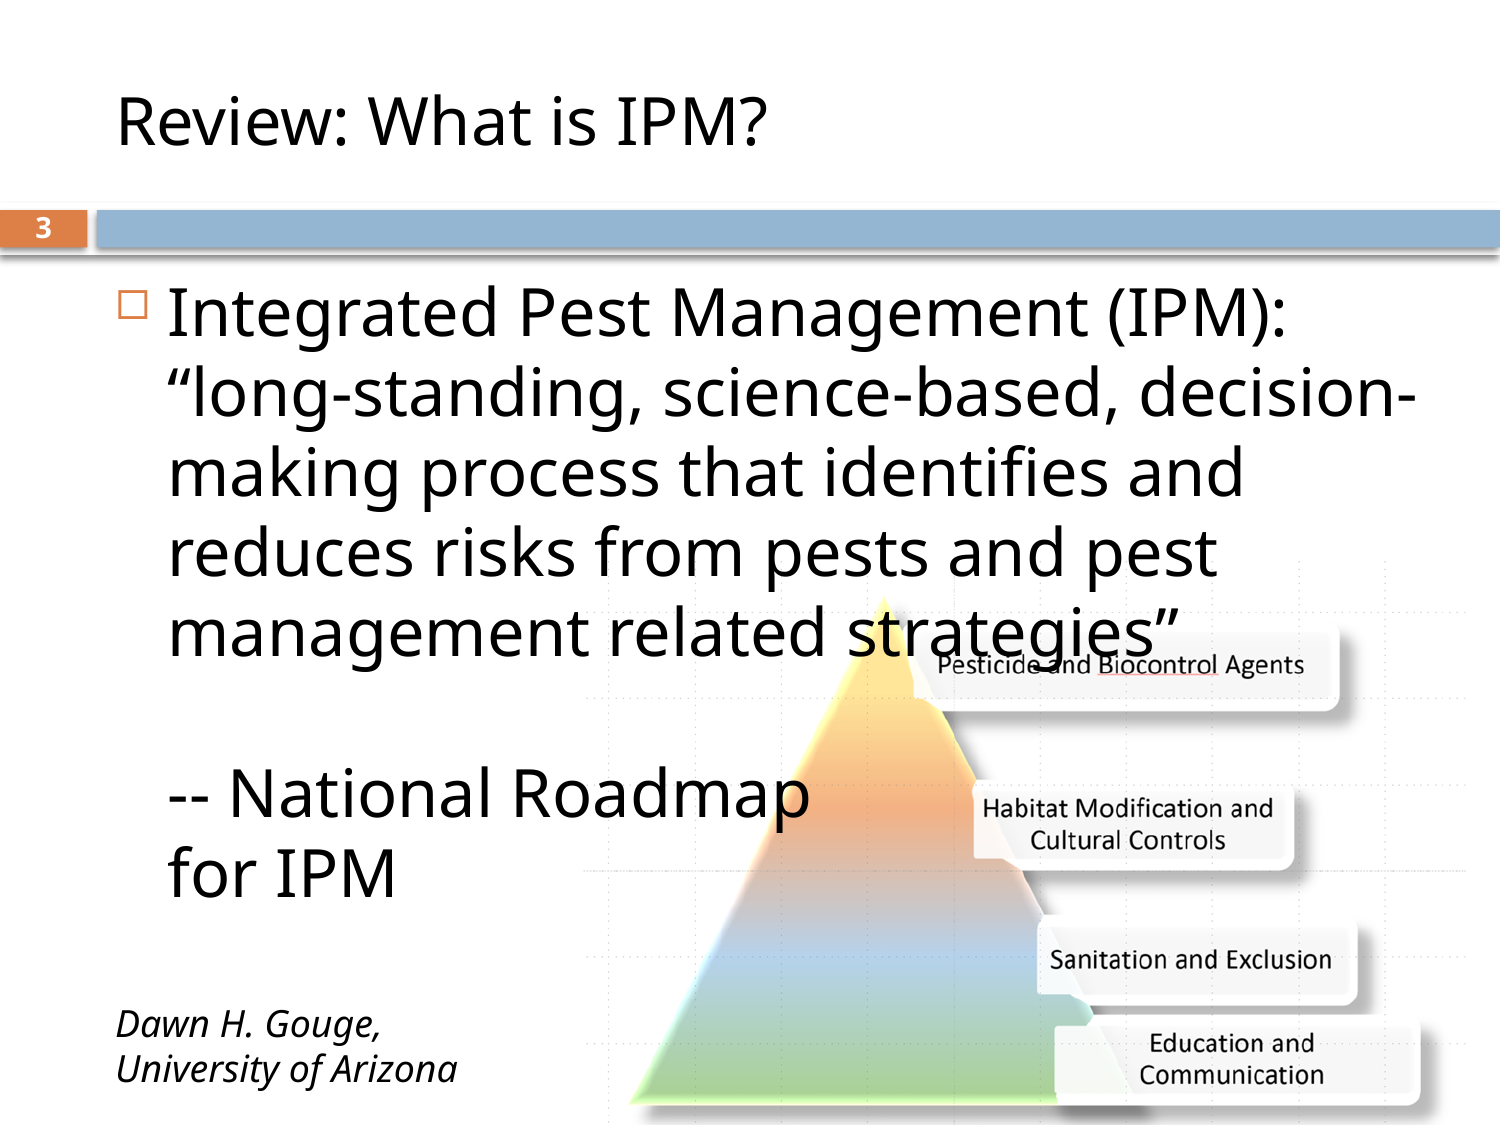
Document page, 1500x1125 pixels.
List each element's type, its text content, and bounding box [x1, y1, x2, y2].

title Review: What is IPM? [100, 37, 1438, 200]
text_box Dawn H. Gouge, University of Arizona [100, 1000, 544, 1098]
picture [581, 556, 1466, 1125]
list Integrated Pest Management (IPM): “long-standing, science-based, decision-making process that identifies and reduces risks from pests and pest management related strategies” -- National Roadmap for IPM [100, 262, 1438, 1000]
slide_number 3 [0, 208, 88, 249]
